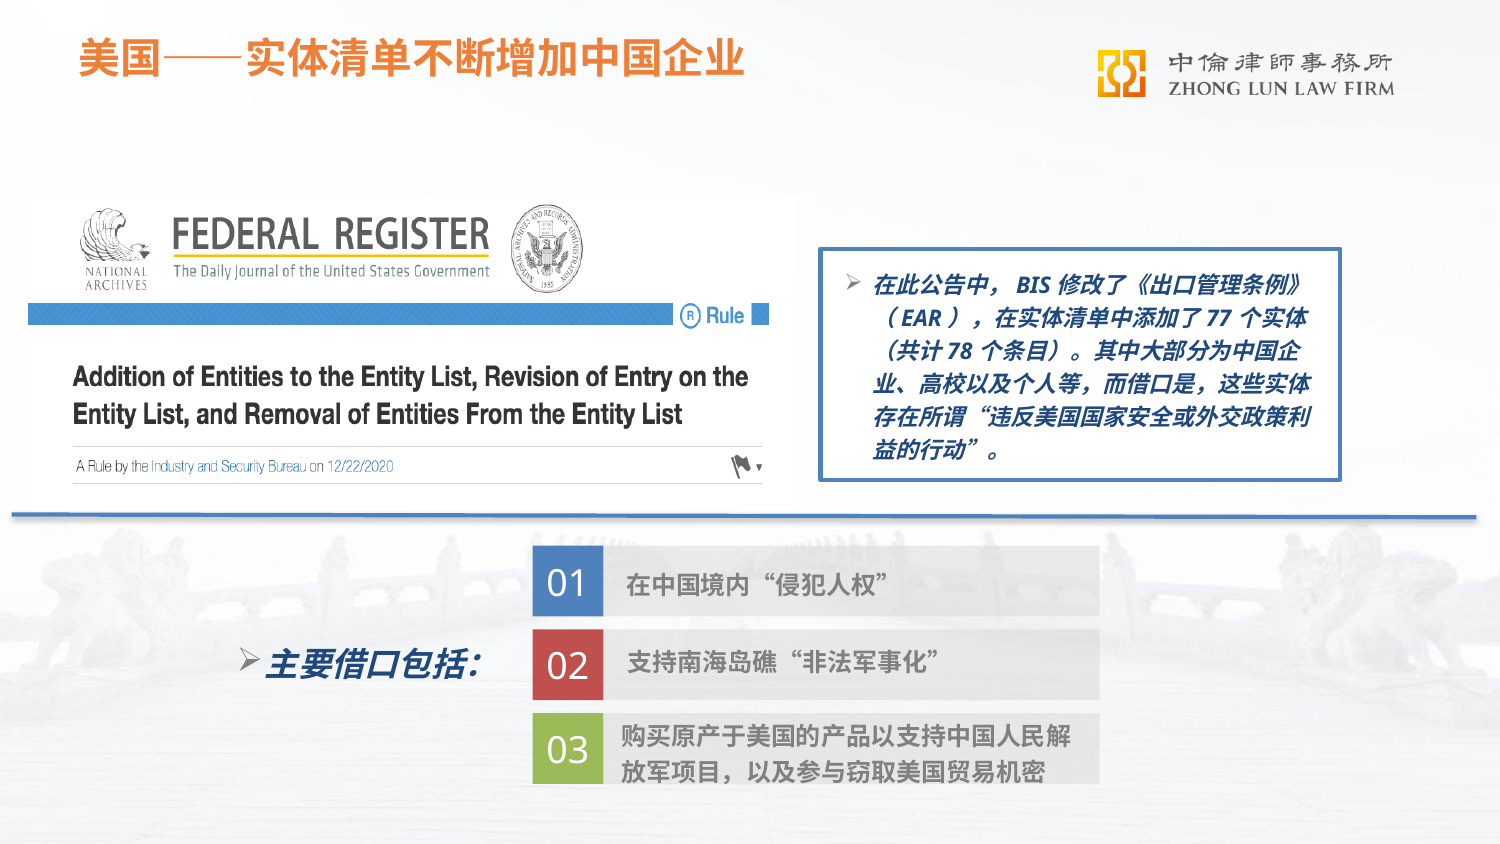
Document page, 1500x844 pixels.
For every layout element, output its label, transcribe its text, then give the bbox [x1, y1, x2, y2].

picture [0, 0, 1500, 844]
text_box 在此公告中，BIS修改了《出口管理条例》（EAR），在实体清单中添加了77个实体（共计78个条目）。其中大部分为中国企业、高校以及个人等，而借口是，这些实体存在所谓“违反美国国家安全或外交政策利益的行动”。 [844, 265, 1317, 464]
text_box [11, 514, 1477, 518]
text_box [236, 545, 1100, 785]
text_box [818, 247, 1342, 482]
text_box 美国——实体清单不断增加中国企业 [78, 32, 747, 83]
